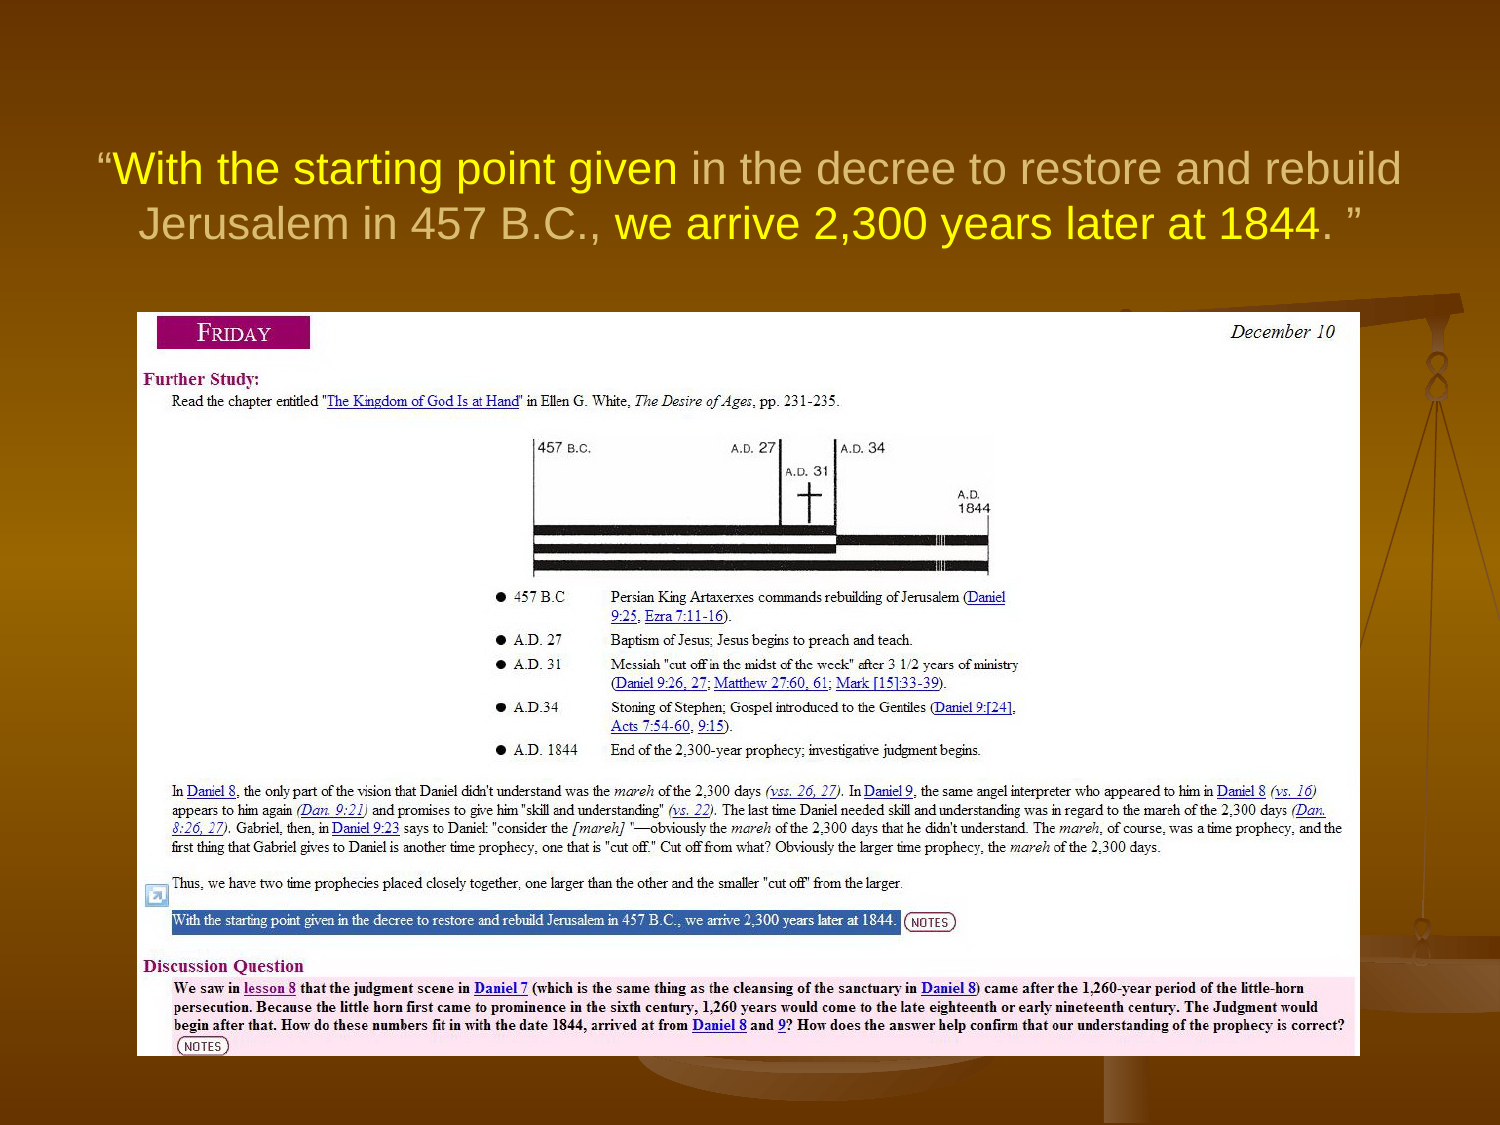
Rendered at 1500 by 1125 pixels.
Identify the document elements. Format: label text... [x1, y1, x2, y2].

title “With the starting point given in the decree to restore and rebuild Jerusalem in 457 B.C., we arrive 2,300 years later at 1844. ” [74, 99, 1426, 288]
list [137, 312, 1361, 1056]
